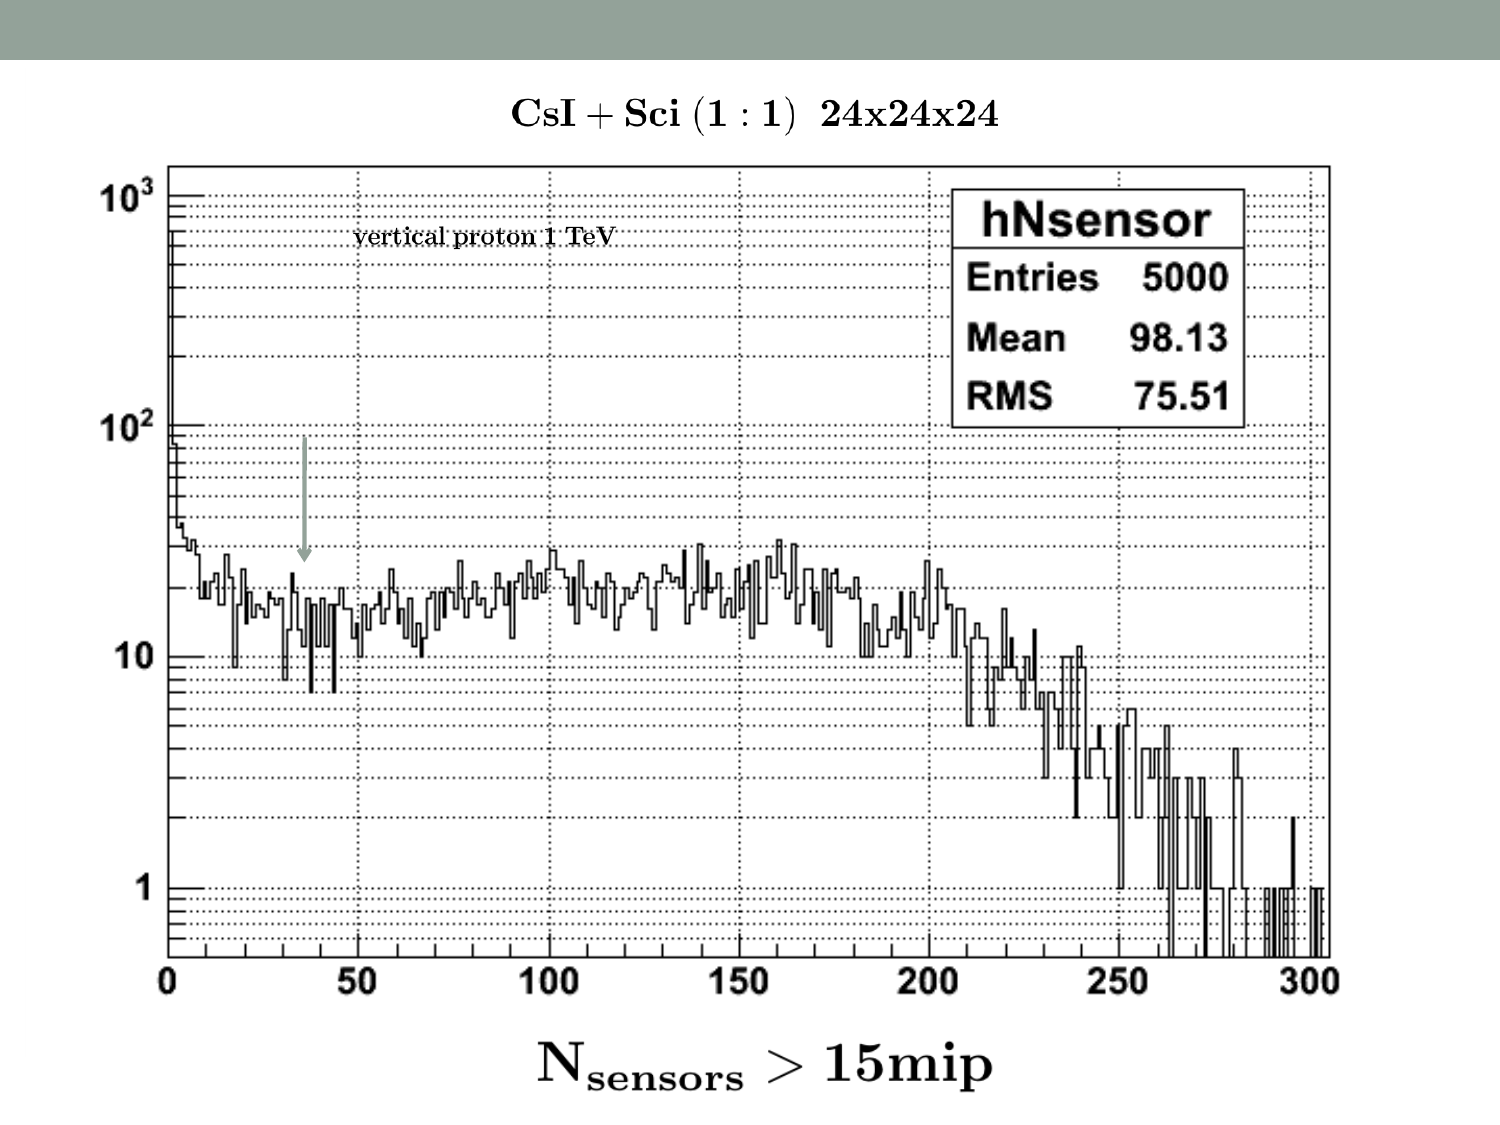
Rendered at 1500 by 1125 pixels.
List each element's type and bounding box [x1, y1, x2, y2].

picture [24, 68, 1476, 1094]
